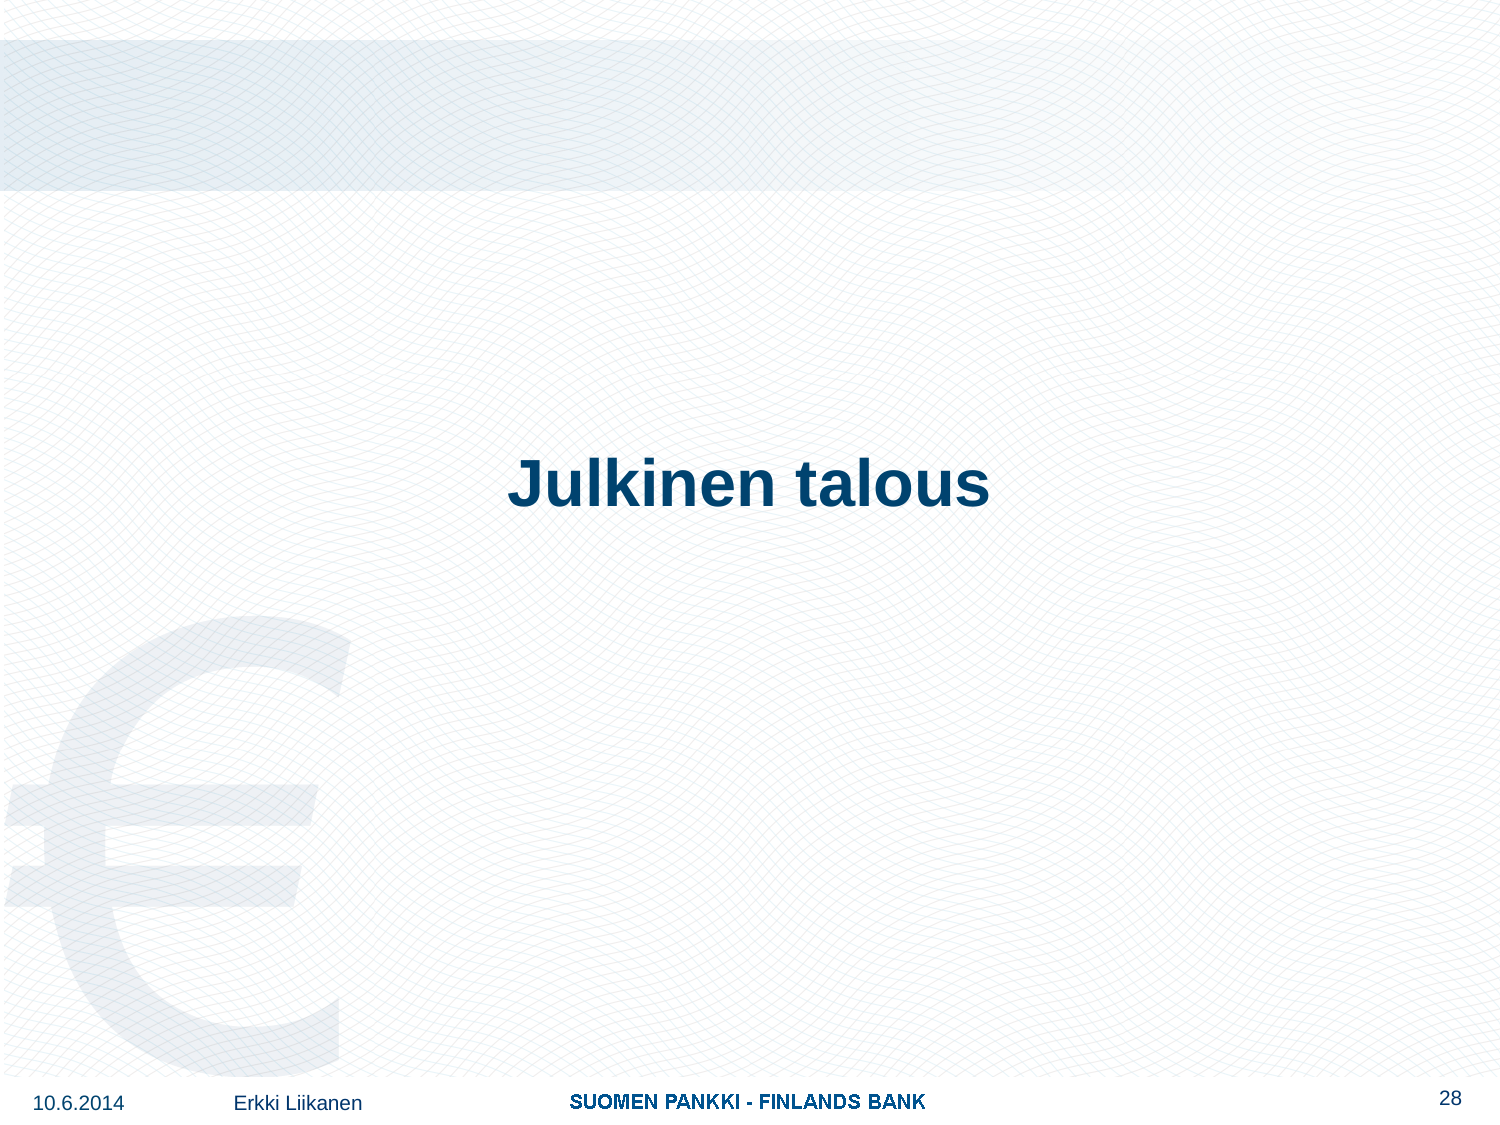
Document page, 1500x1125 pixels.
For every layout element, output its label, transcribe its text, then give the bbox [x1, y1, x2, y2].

slide_number 28 [1316, 1070, 1478, 1125]
footer Erkki Liikanen [218, 1074, 526, 1125]
title Julkinen talous [87, 136, 1413, 823]
picture [0, 0, 1500, 1125]
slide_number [17, 1074, 207, 1125]
